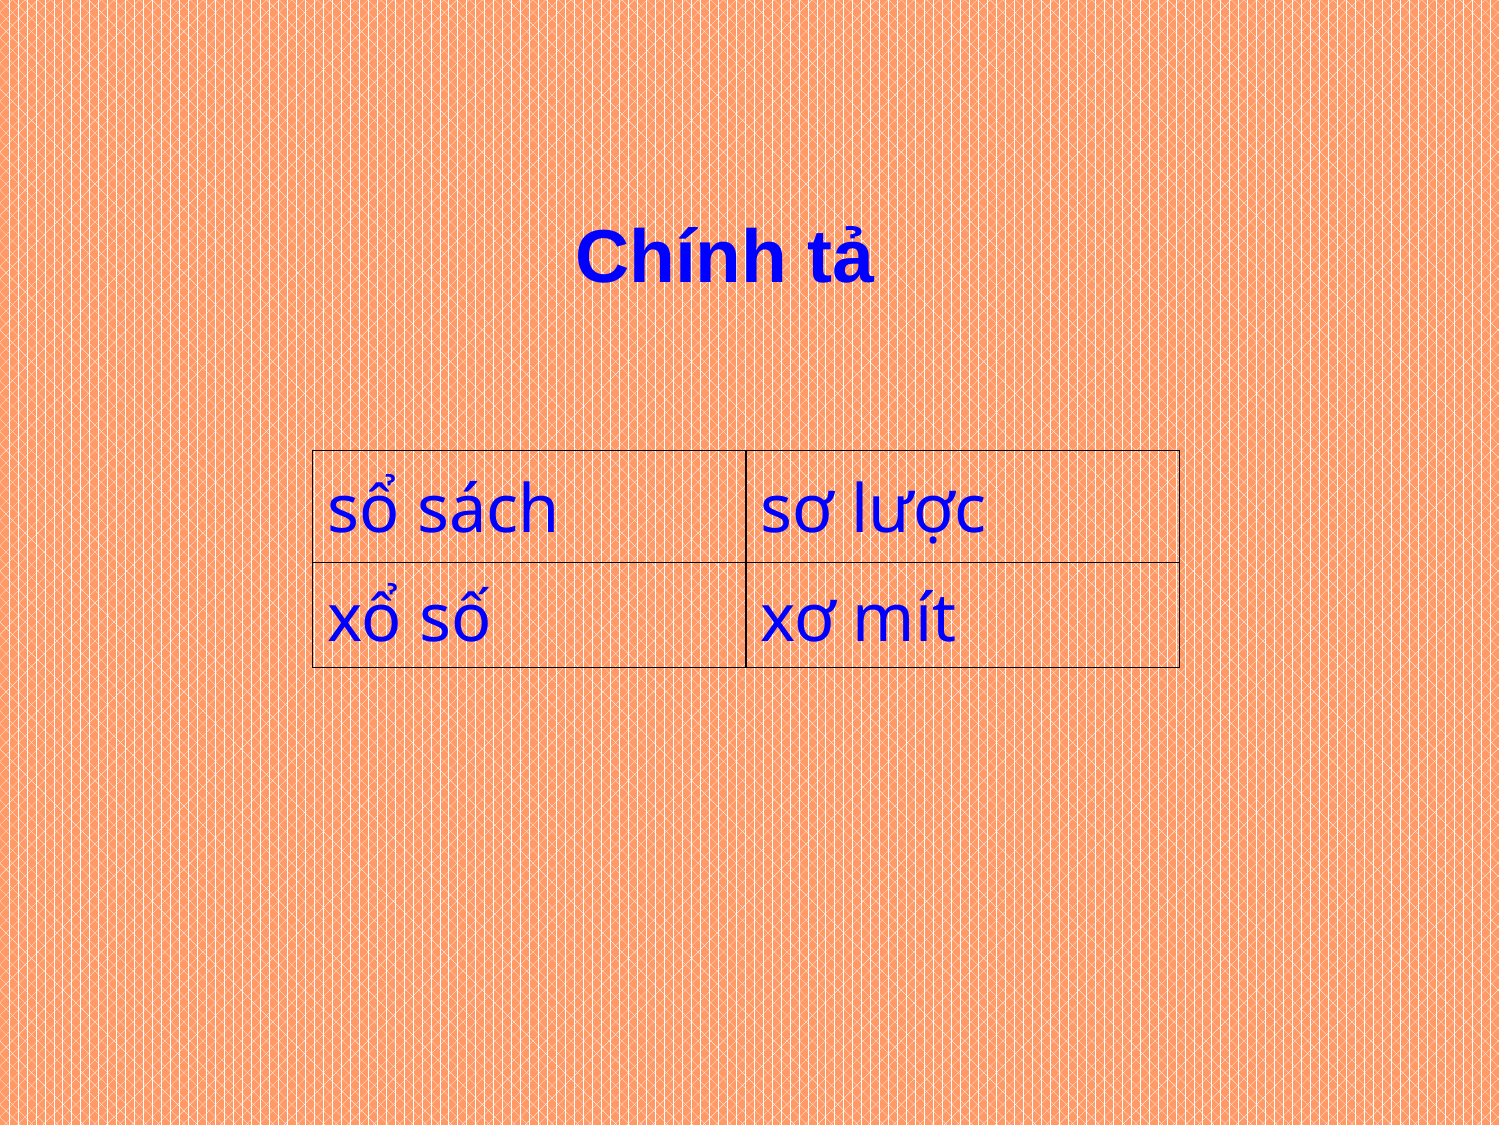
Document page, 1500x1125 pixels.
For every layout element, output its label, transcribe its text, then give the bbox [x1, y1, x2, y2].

table_cell xổ số [313, 563, 745, 667]
table_cell xơ mít [747, 563, 1179, 667]
table_header sơ lược [747, 451, 1179, 562]
table_header sổ sách [313, 451, 745, 562]
text_box Chính tả [399, 199, 1050, 305]
